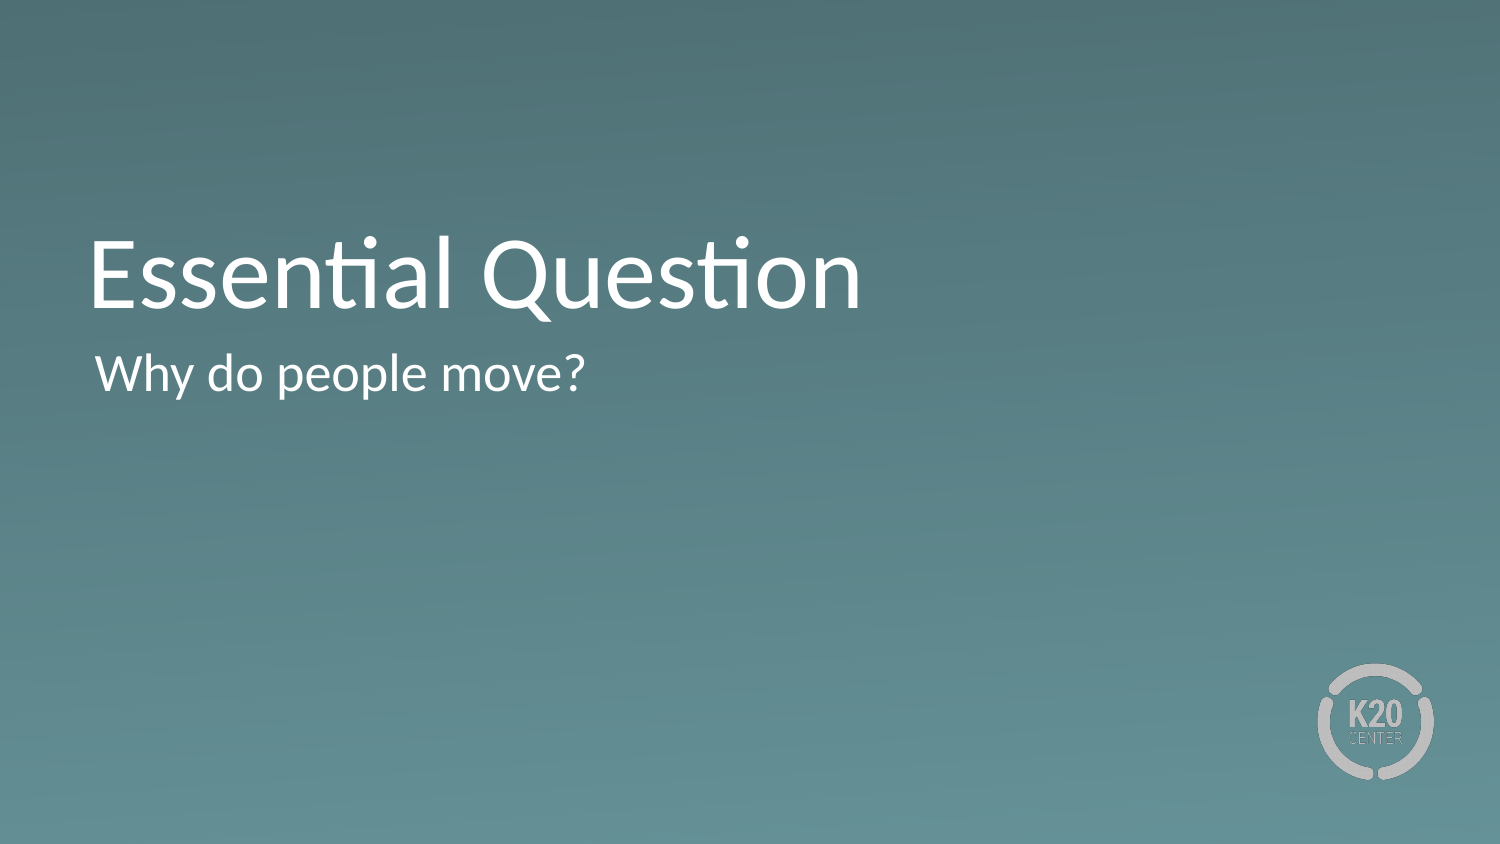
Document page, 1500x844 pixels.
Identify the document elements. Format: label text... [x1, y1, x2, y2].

list Why do people move? [86, 329, 1362, 650]
picture [1300, 646, 1451, 797]
title Essential Question [86, 161, 1362, 329]
